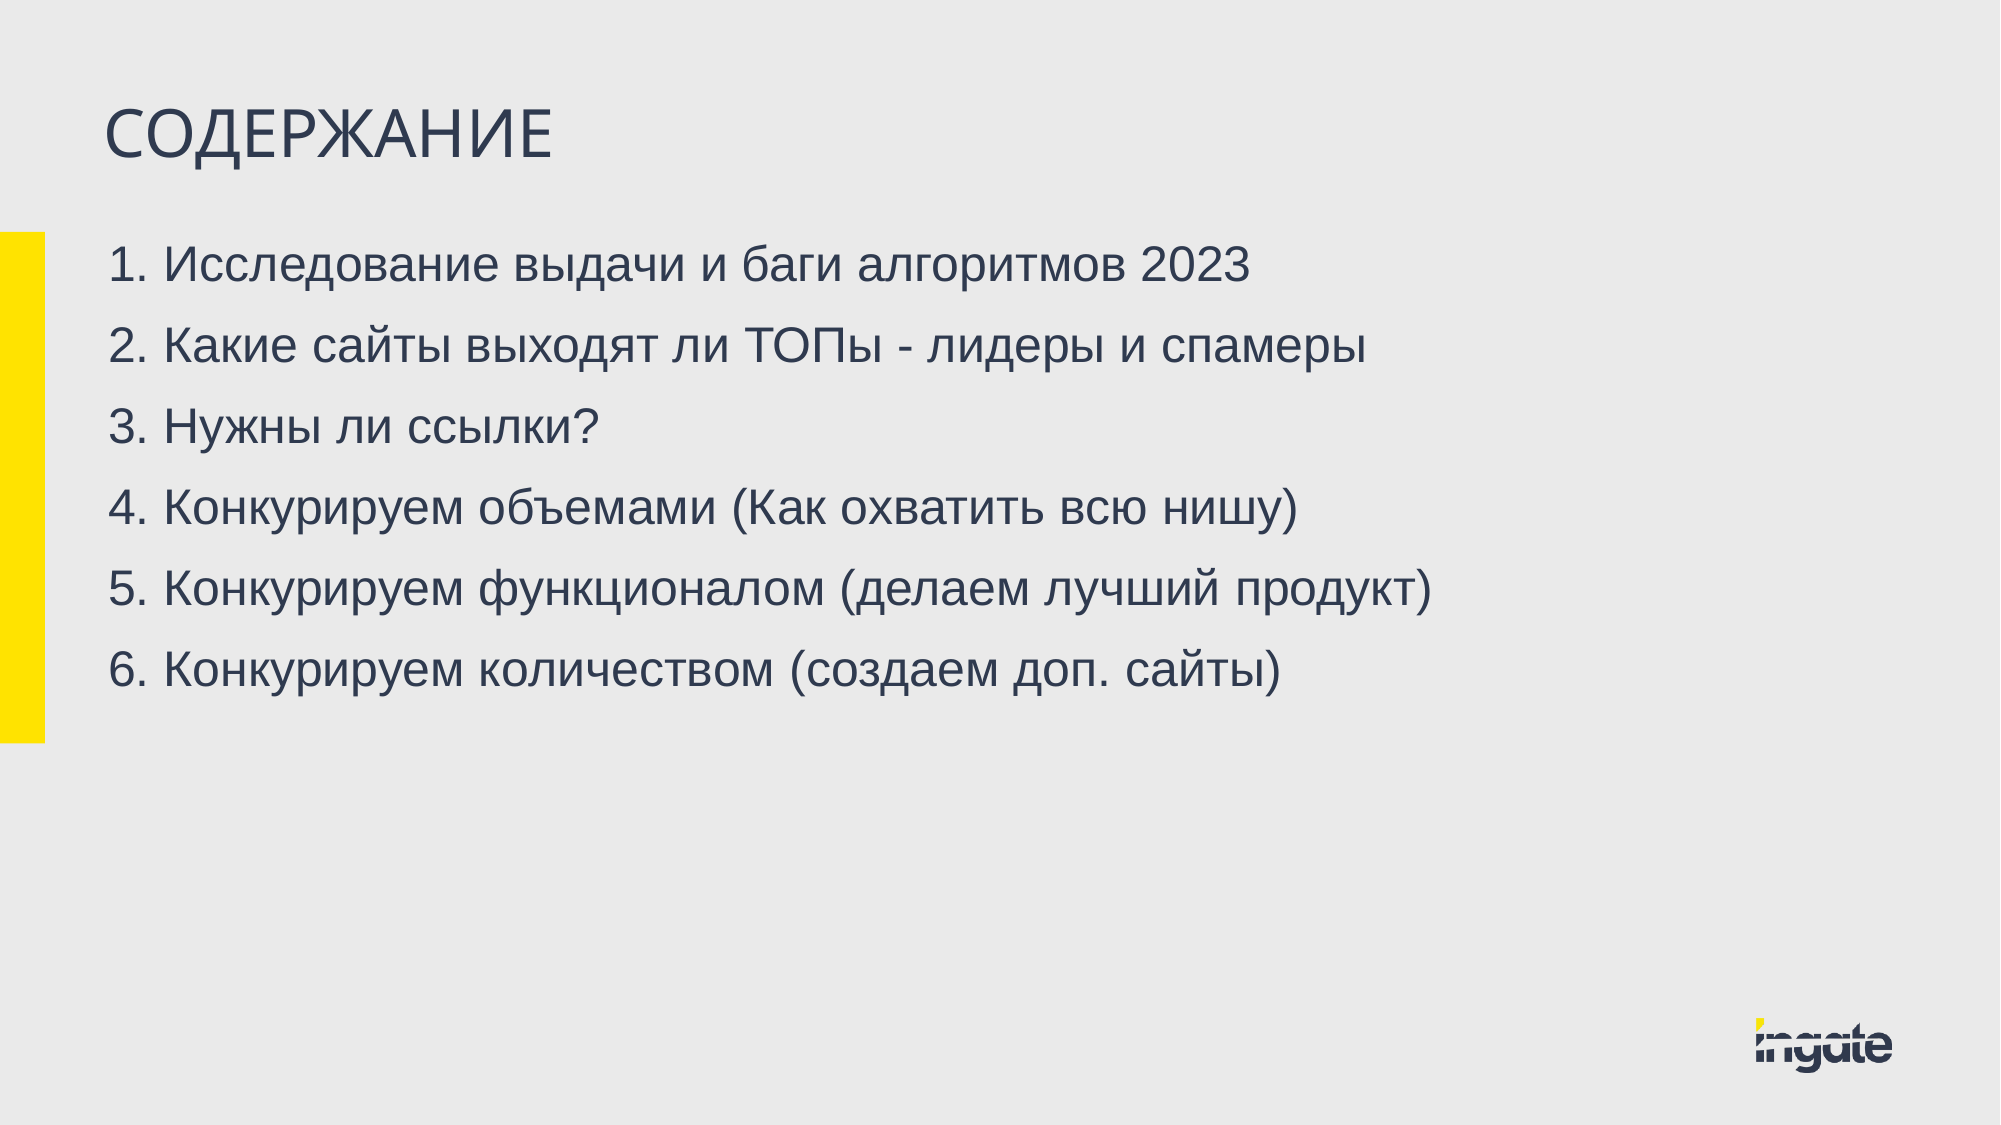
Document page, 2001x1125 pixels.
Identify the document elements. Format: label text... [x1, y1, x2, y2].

text_box 1. Исследование выдачи и баги алгоритмов 2023 2. Какие сайты выходят ли ТОПы - лидеры и спамеры 3. Нужны ли ссылки? 4. Конкурируем объемами (Как охватить всю нишу) 5. Конкурируем функционалом (делаем лучший продукт) 6. Конкурируем количеством (создаем доп. сайты) [108, 231, 1905, 697]
picture [1756, 1018, 1892, 1073]
title СОДЕРЖАНИЕ [103, 91, 653, 279]
text_box [0, 231, 45, 744]
